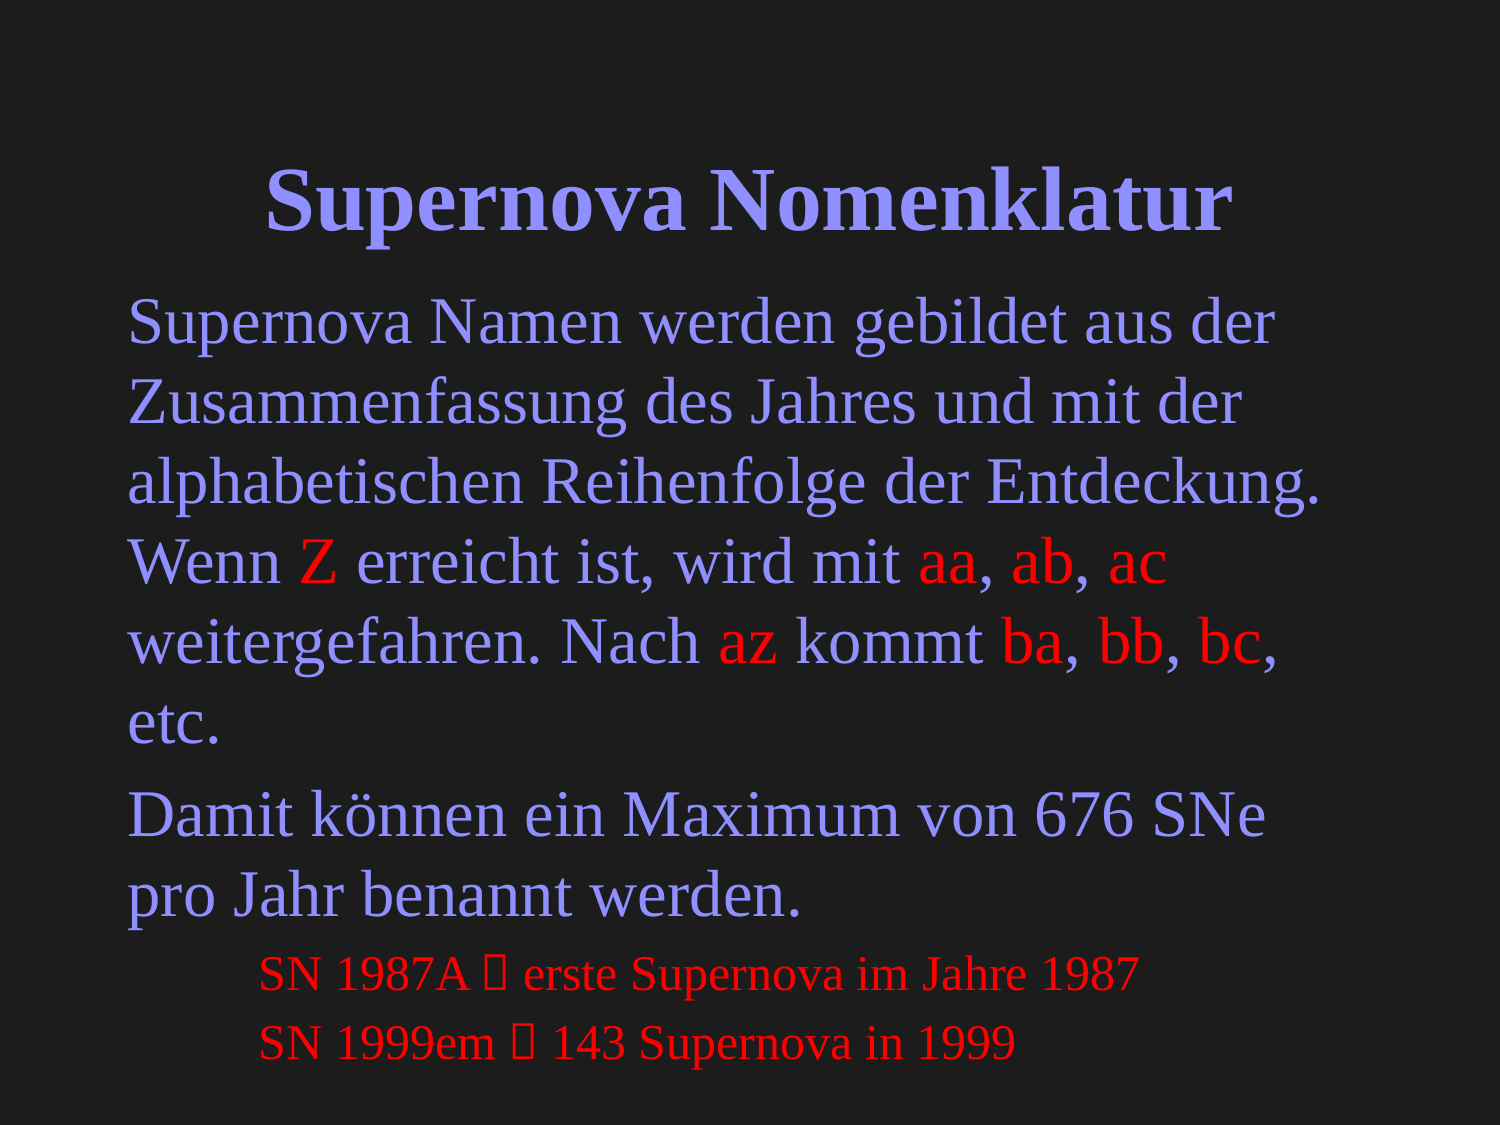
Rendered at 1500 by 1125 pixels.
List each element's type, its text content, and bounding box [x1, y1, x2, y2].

title Supernova Nomenklatur [112, 99, 1388, 269]
list Supernova Namen werden gebildet aus der Zusammenfassung des Jahres und mit der alphabetischen Reihenfolge der Entdeckung. Wenn Z erreicht ist, wird mit aa, ab, ac weitergefahren. Nach az kommt ba, bb, bc, etc. Damit können ein Maximum von 676 SNe pro Jahr benannt werden. SN 1987A  erste Supernova im Jahre 1987 SN 1999em  143 Supernova in 1999 [112, 269, 1388, 945]
